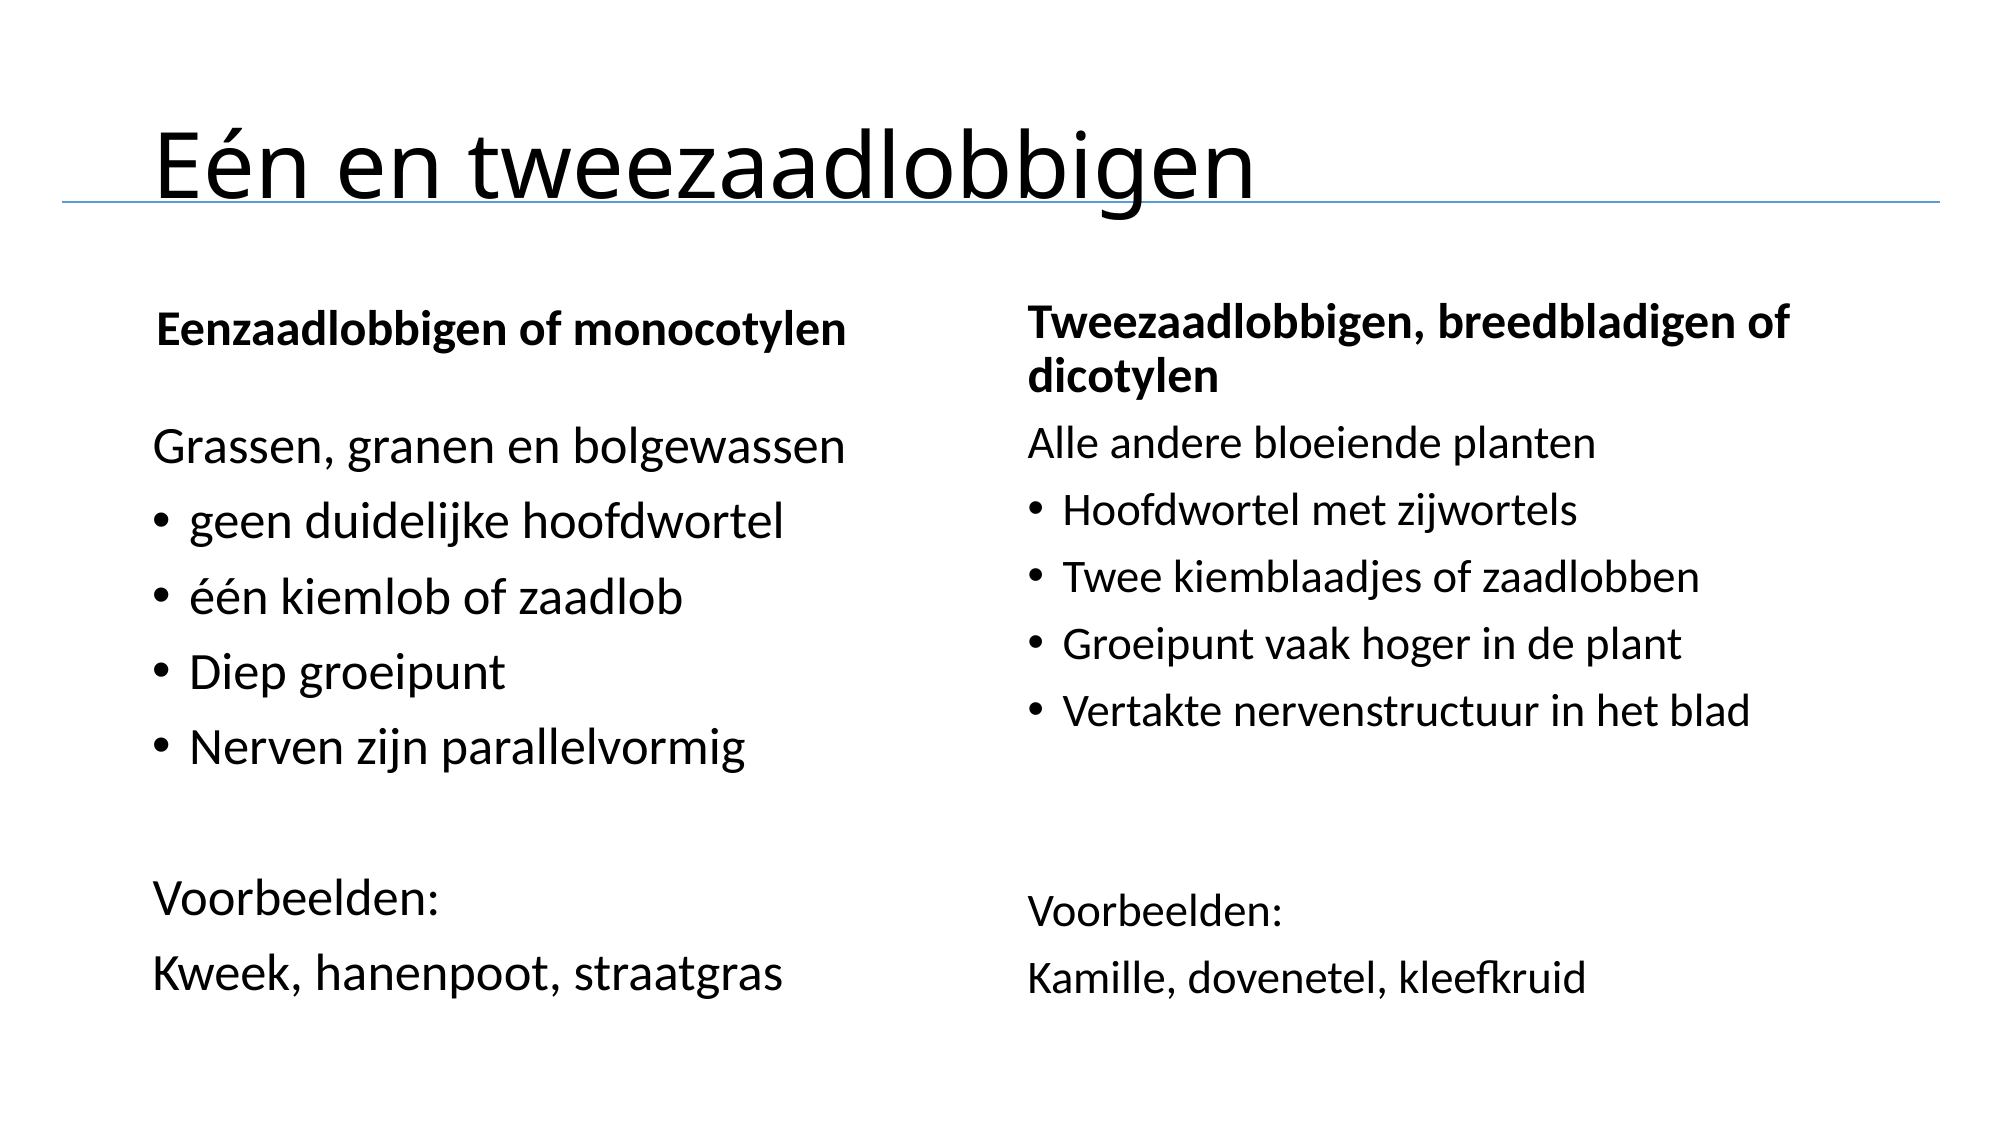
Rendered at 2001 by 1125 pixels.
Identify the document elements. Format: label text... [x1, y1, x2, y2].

title Eén en tweezaadlobbigen [137, 59, 1863, 278]
list Alle andere bloeiende planten Hoofdwortel met zijwortels Twee kiemblaadjes of zaadlobben Groeipunt vaak hoger in de plant Vertakte nervenstructuur in het blad Voorbeelden: Kamille, dovenetel, kleefkruid [1012, 410, 1863, 1016]
list Eenzaadlobbigen of monocotylen [141, 229, 988, 365]
list Tweezaadlobbigen, breedbladigen of dicotylen [1012, 275, 1863, 410]
list Grassen, granen en bolgewassen geen duidelijke hoofdwortel één kiemlob of zaadlob Diep groeipunt Nerven zijn parallelvormig Voorbeelden: Kweek, hanenpoot, straatgras [137, 410, 984, 1016]
